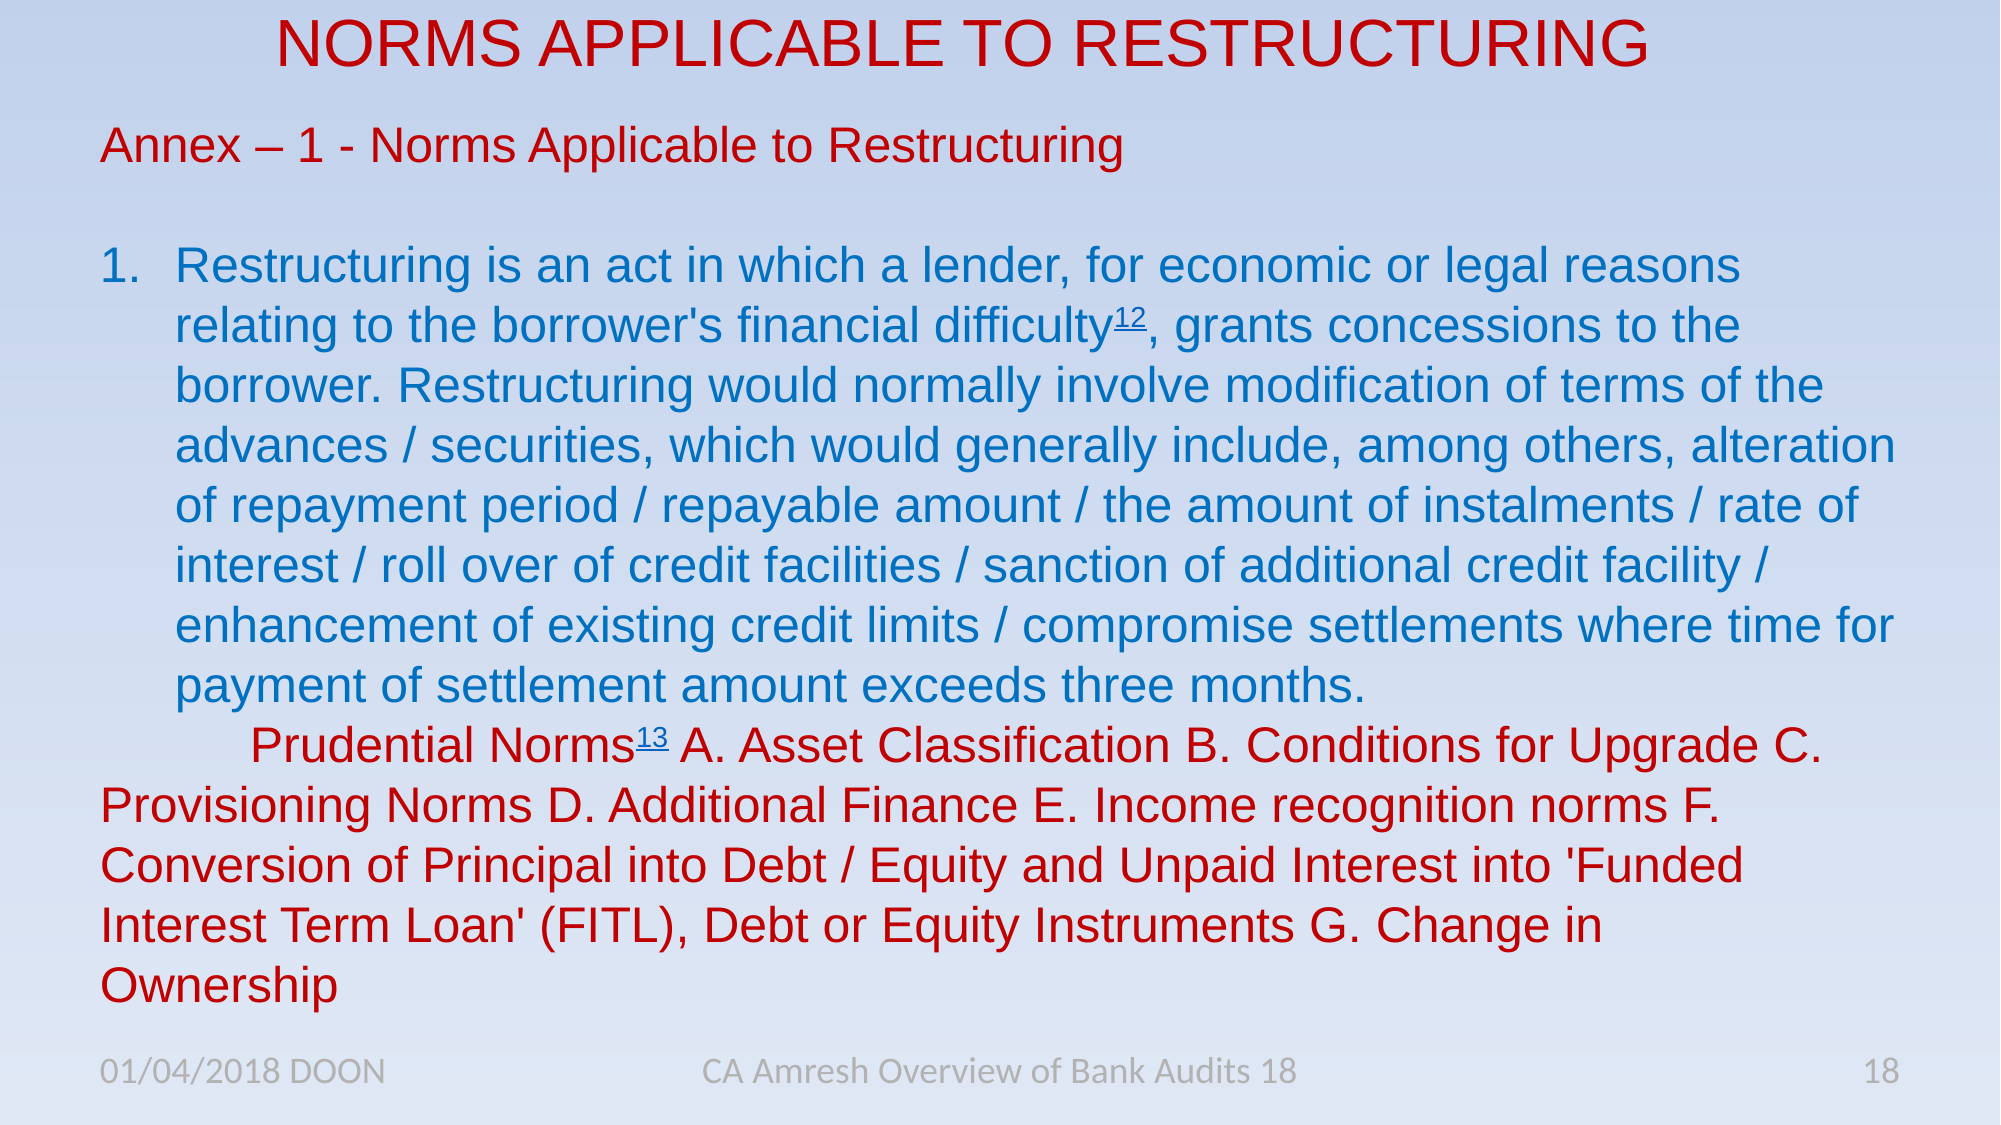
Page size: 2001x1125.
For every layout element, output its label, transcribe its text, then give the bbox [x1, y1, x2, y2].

slide_number 18 [1440, 1046, 1900, 1103]
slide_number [99, 1046, 560, 1103]
list Annex – 1 - Norms Applicable to Restructuring Restructuring is an act in which a lender, for economic or legal reasons relating to the borrower's financial difficulty12, grants concessions to the borrower. Restructuring would normally involve modification of terms of the advances / securities, which would generally include, among others, alteration of repayment period / repayable amount / the amount of instalments / rate of interest / roll over of credit facilities / sanction of additional credit facility / enhancement of existing credit limits / compromise settlements where time for payment of settlement amount exceeds three months. Prudential Norms13 A. Asset Classification B. Conditions for Upgrade C. Provisioning Norms D. Additional Finance E. Income recognition norms F. Conversion of Principal into Debt / Equity and Unpaid Interest into 'Funded Interest Term Loan' (FITL), Debt or Equity Instruments G. Change in Ownership [99, 112, 1913, 1082]
title NORMS APPLICABLE TO RESTRUCTURING [275, 0, 1675, 112]
footer CA Amresh Overview of Bank Audits 18 [680, 1046, 1320, 1103]
